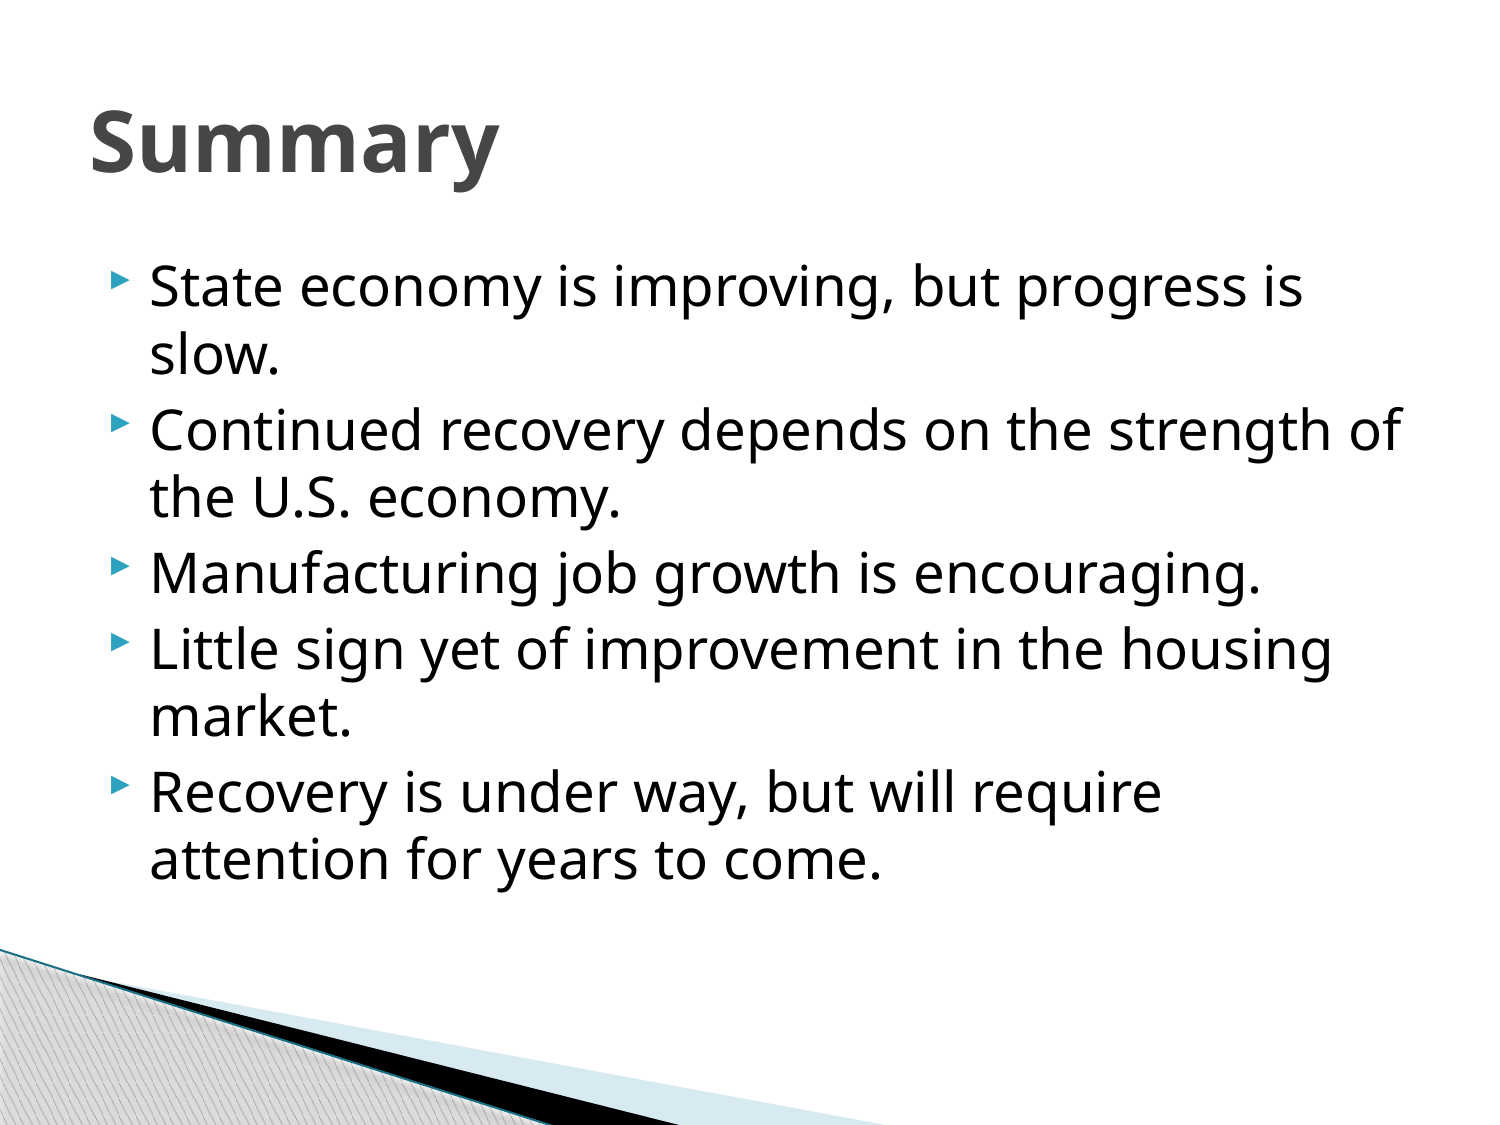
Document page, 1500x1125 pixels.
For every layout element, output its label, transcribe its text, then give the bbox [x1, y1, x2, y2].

title Summary [75, 45, 1425, 233]
list State economy is improving, but progress is slow. Continued recovery depends on the strength of the U.S. economy. Manufacturing job growth is encouraging. Little sign yet of improvement in the housing market. Recovery is under way, but will require attention for years to come. [74, 242, 1426, 986]
